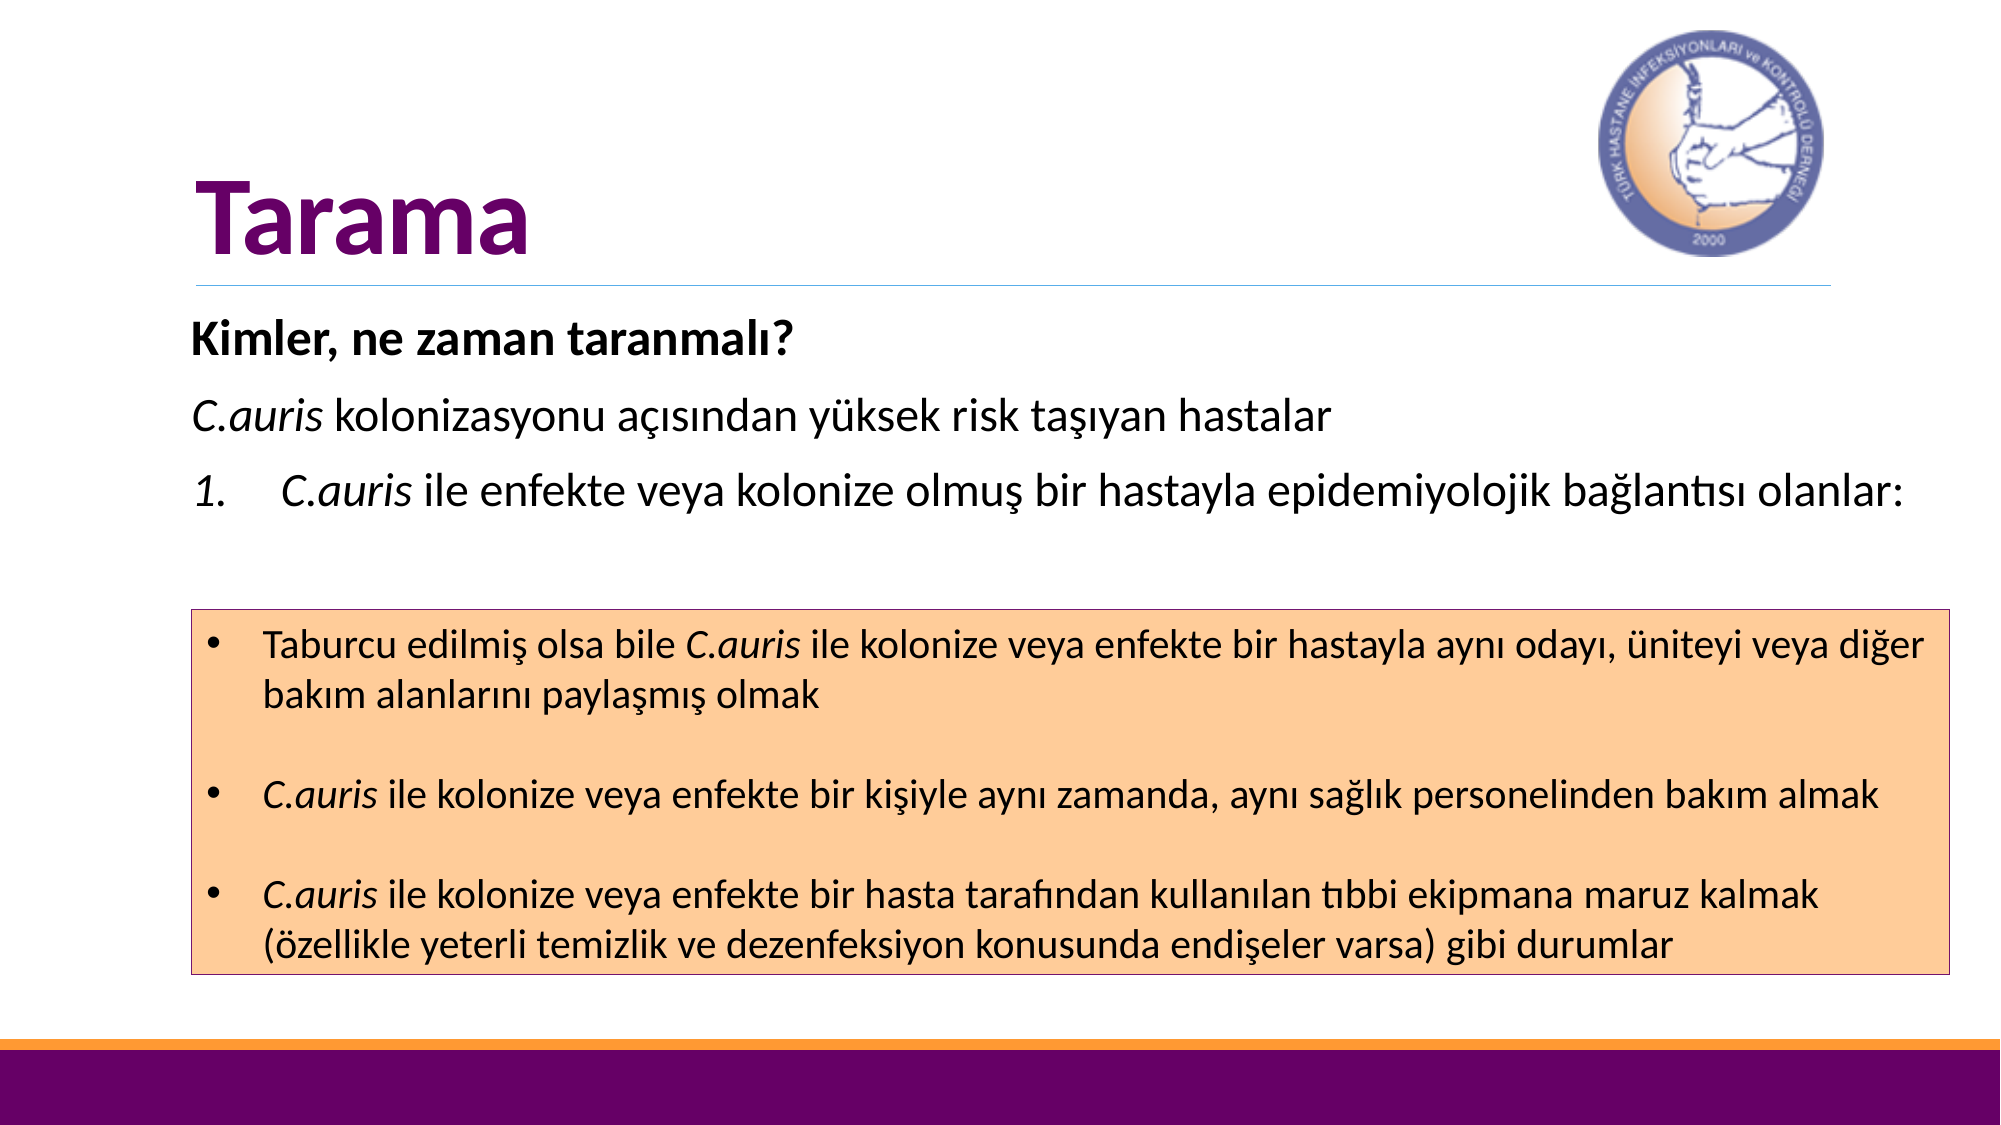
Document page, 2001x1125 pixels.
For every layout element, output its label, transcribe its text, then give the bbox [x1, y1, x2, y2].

picture [1550, 29, 1887, 258]
list Kimler, ne zaman taranmalı? C.auris kolonizasyonu açısından yüksek risk taşıyan hastalar C.auris ile enfekte veya kolonize olmuş bir hastayla epidemiyolojik bağlantısı olanlar: [191, 303, 1917, 592]
title Tarama [180, 47, 1830, 285]
text_box Taburcu edilmiş olsa bile C.auris ile kolonize veya enfekte bir hastayla aynı odayı, üniteyi veya diğer bakım alanlarını paylaşmış olmak C.auris ile kolonize veya enfekte bir kişiyle aynı zamanda, aynı sağlık personelinden bakım almak C.auris ile kolonize veya enfekte bir hasta tarafından kullanılan tıbbi ekipmana maruz kalmak (özellikle yeterli temizlik ve dezenfeksiyon konusunda endişeler varsa) gibi durumlar [191, 609, 1950, 975]
